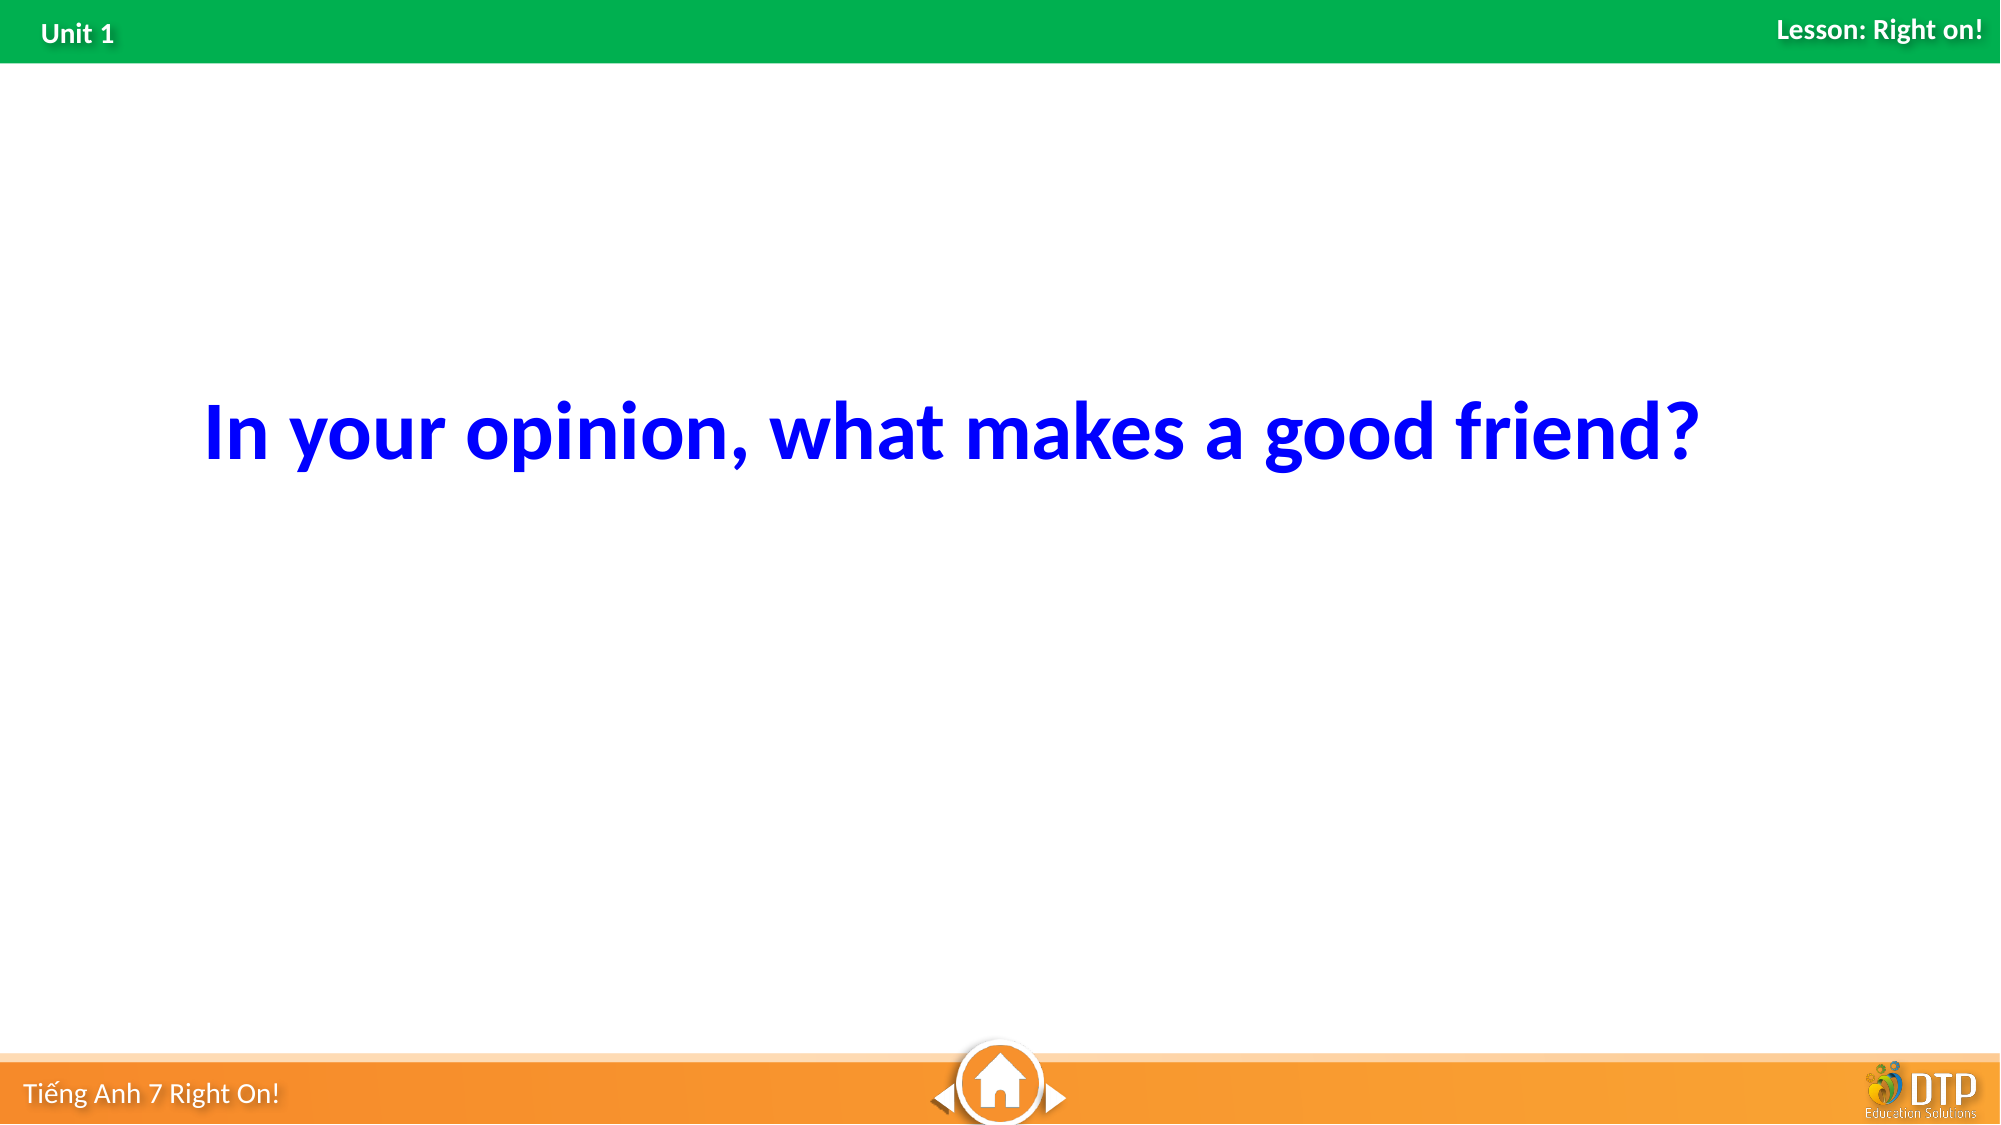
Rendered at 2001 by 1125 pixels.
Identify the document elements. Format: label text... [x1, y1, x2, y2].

text_box In your opinion, what makes a good friend? [188, 368, 1789, 484]
picture [0, 64, 2000, 1125]
